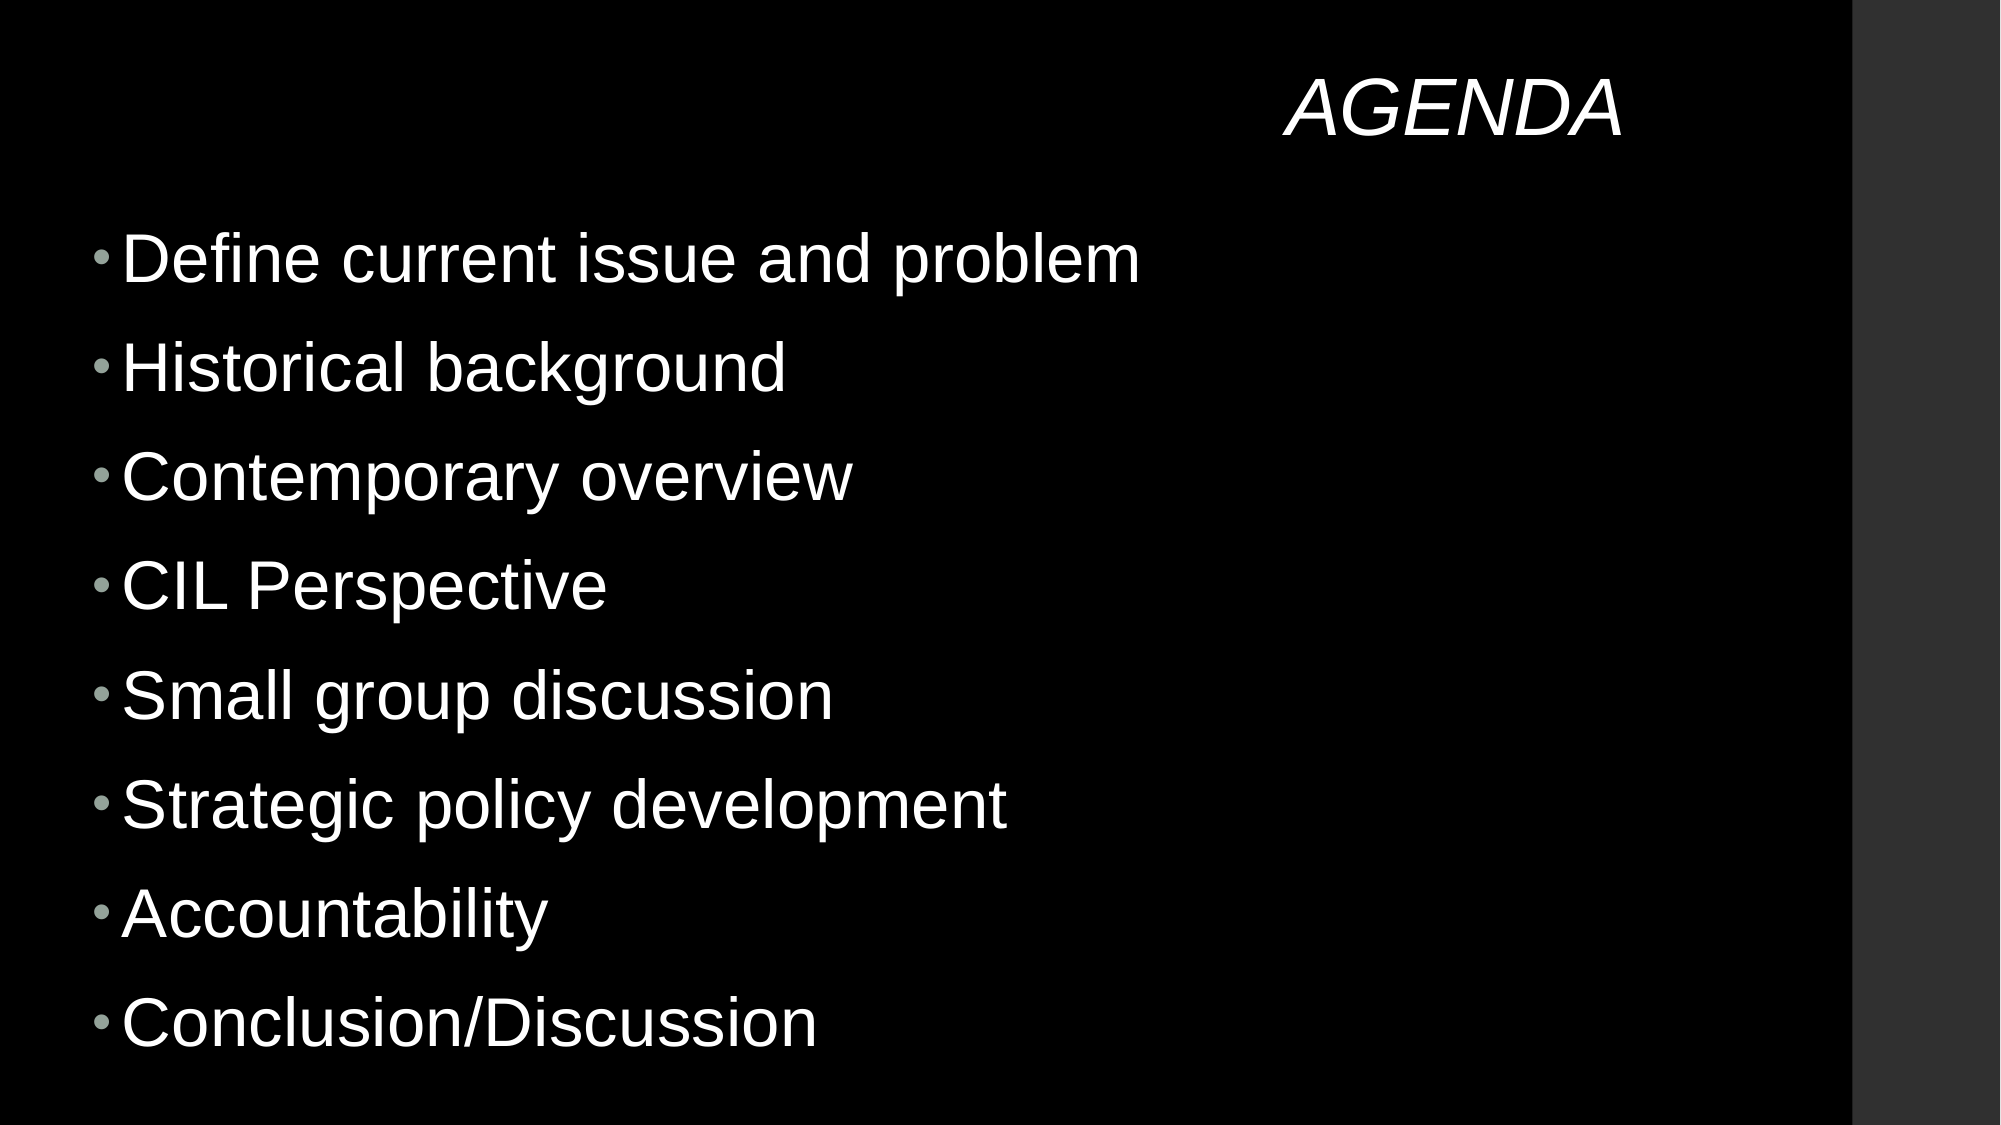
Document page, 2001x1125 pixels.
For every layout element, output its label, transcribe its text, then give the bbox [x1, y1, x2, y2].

list Define current issue and problem Historical background Contemporary overview CIL Perspective Small group discussion Strategic policy development Accountability Conclusion/Discussion [77, 212, 1853, 1075]
title AGENDA [1271, 38, 1660, 161]
